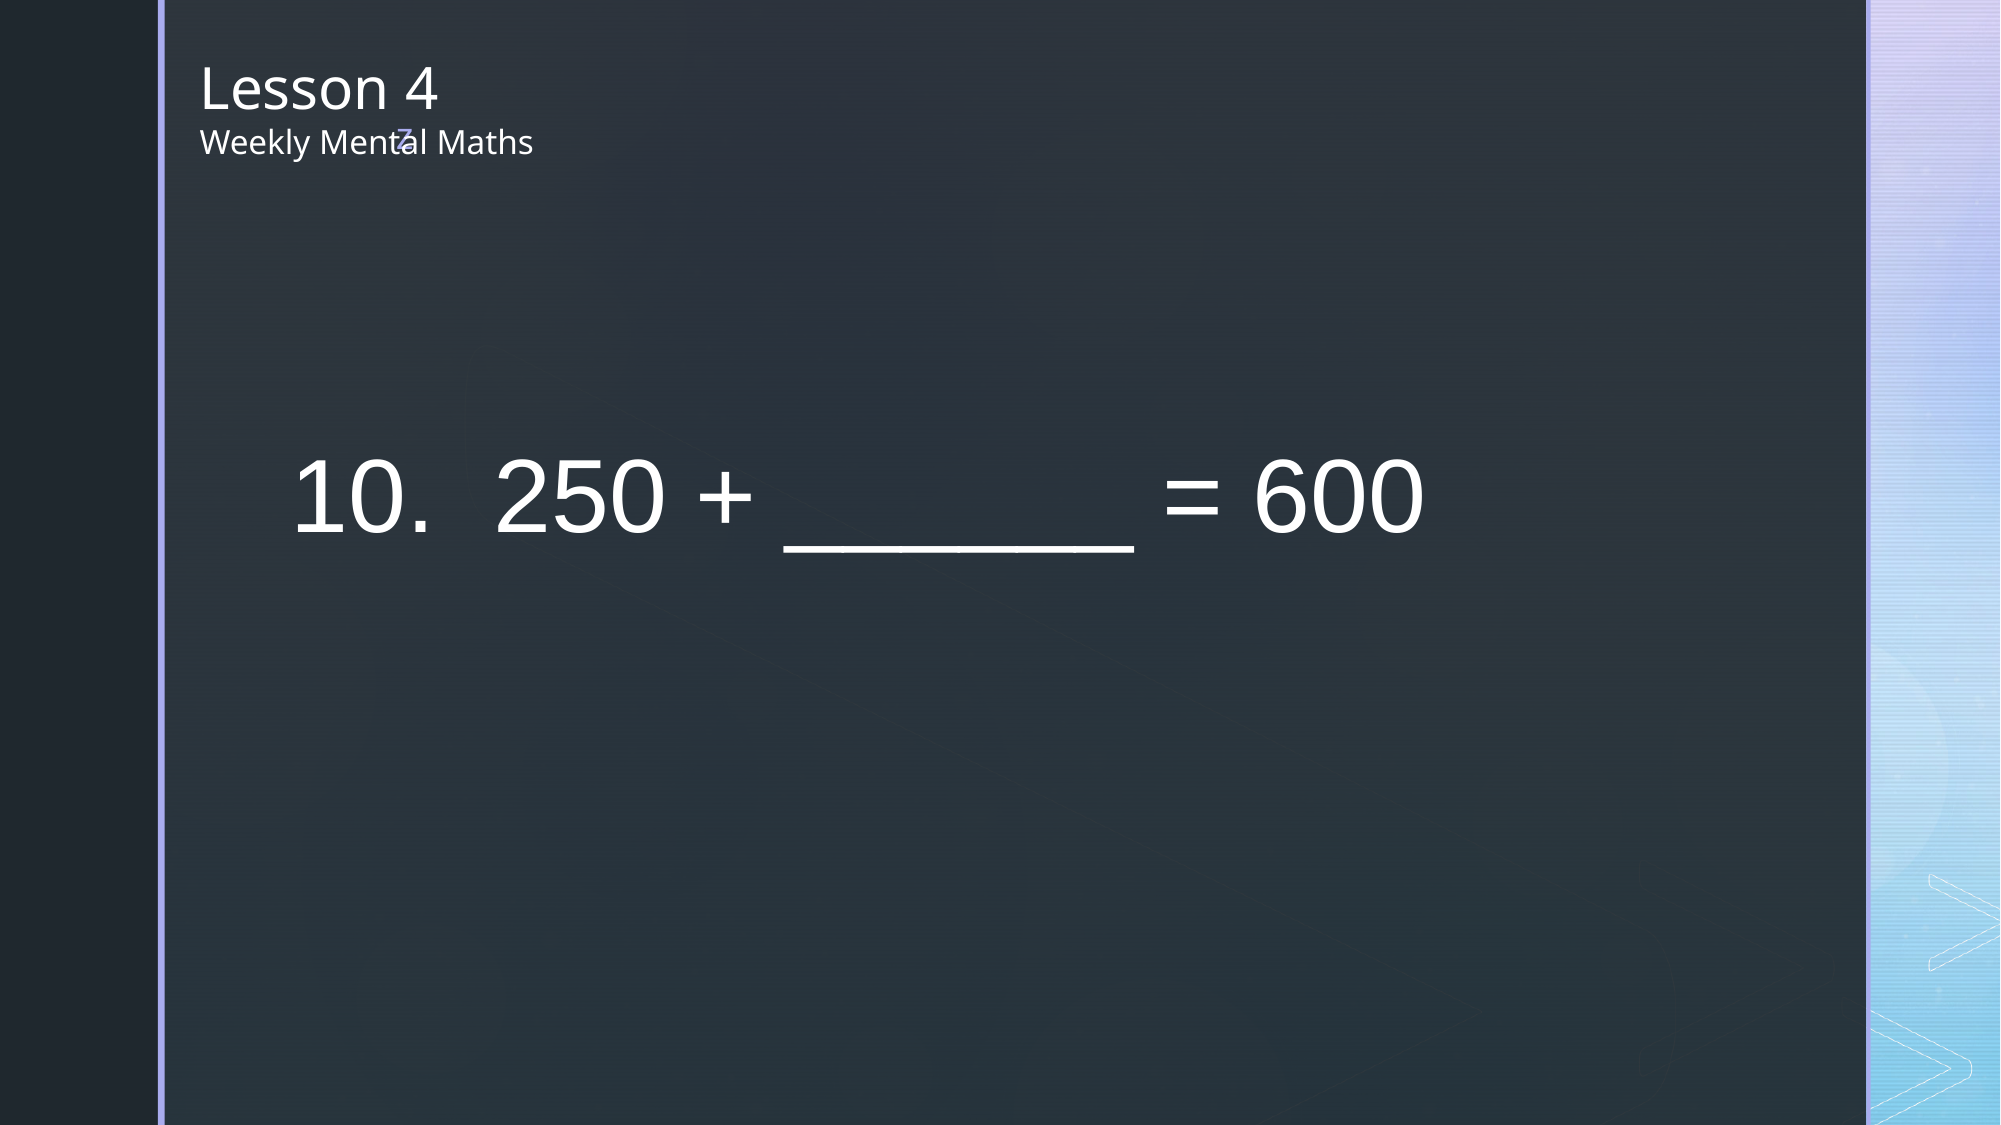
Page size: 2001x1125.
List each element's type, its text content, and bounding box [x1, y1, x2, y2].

picture [1871, 0, 2001, 1125]
text_box Lesson 4 Weekly Mental Maths [184, 43, 558, 169]
text_box 10. 250 + ______ = 600 [275, 421, 1724, 561]
